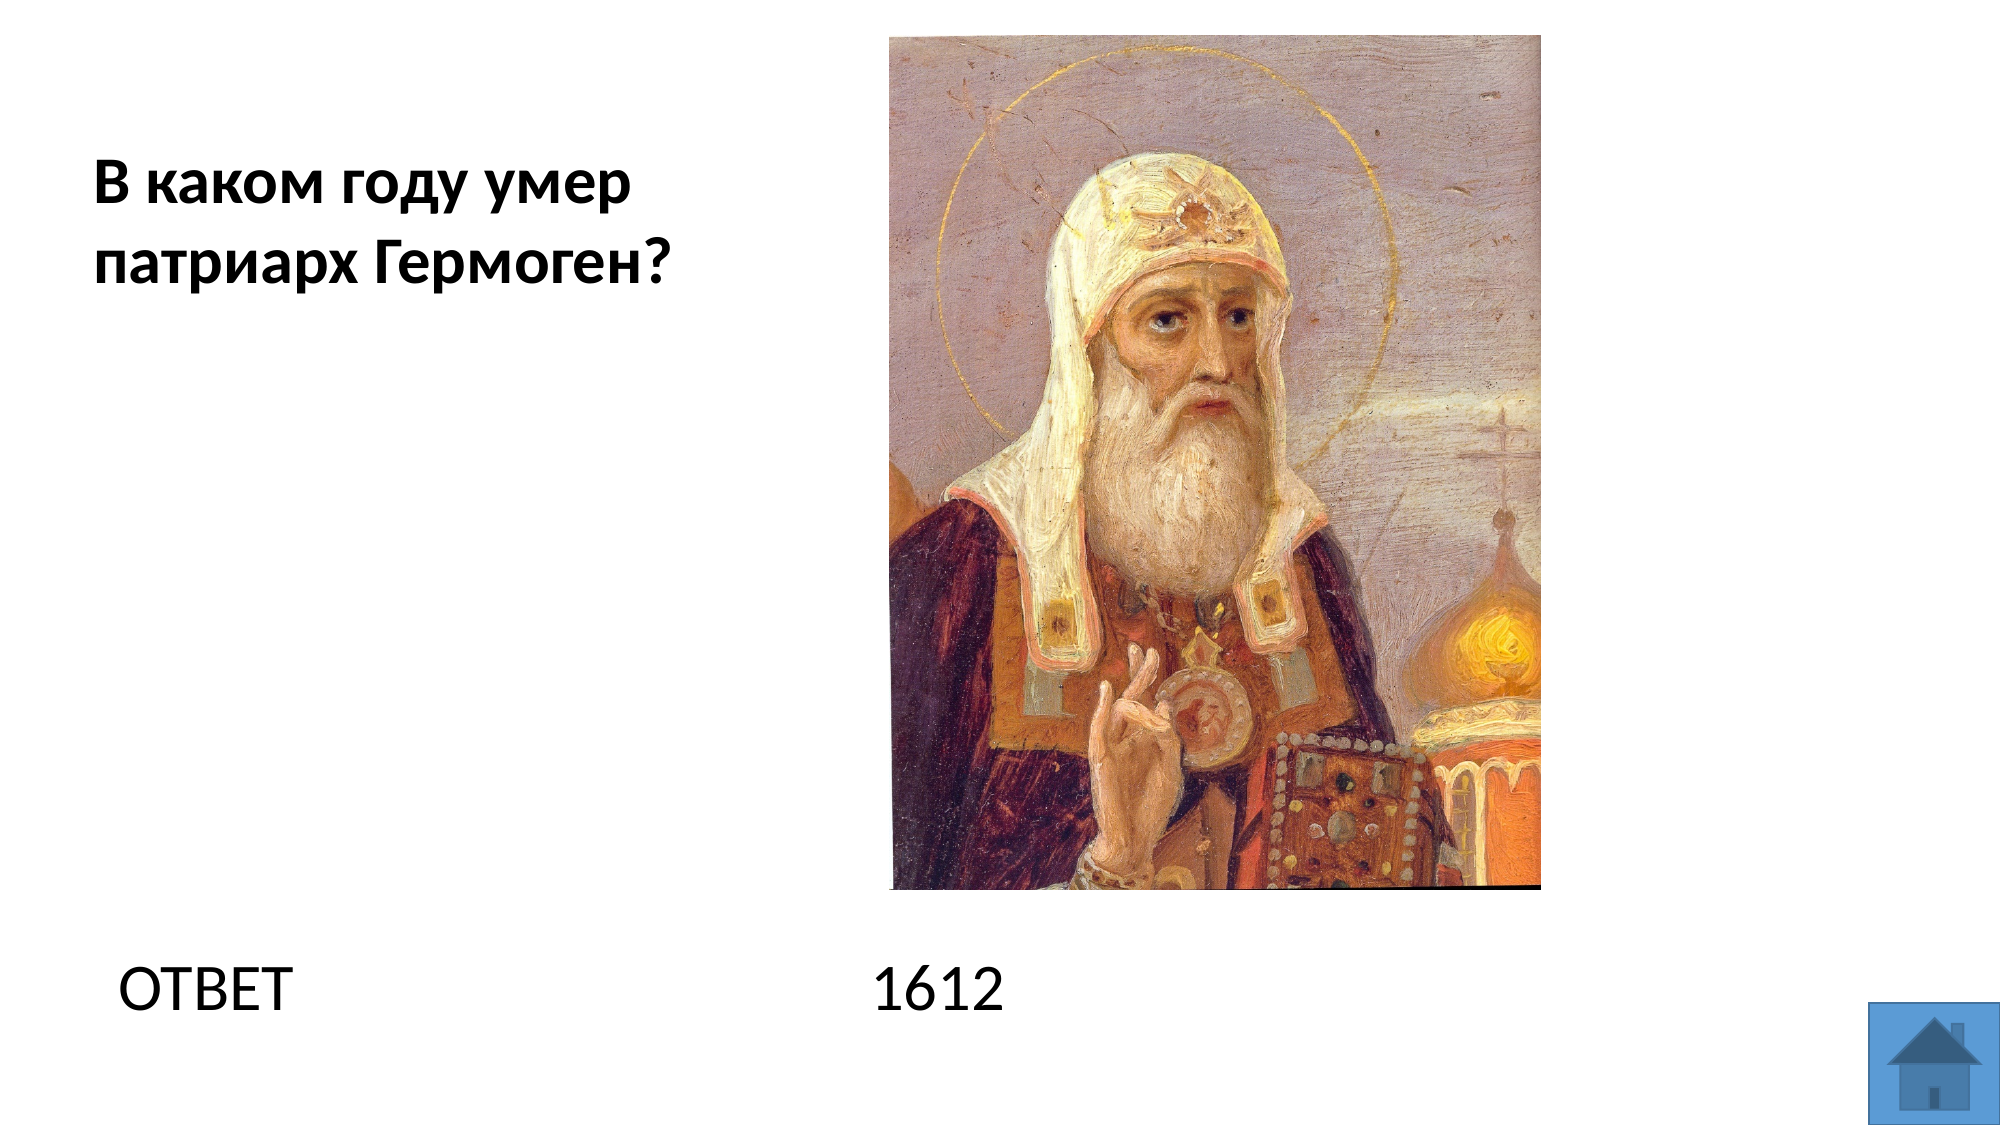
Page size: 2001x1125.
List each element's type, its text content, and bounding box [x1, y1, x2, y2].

text_box 1612 [855, 936, 1633, 1031]
picture [889, 35, 1541, 890]
text_box [1868, 1002, 2000, 1125]
text_box В каком году умер патриарх Гермоген? [78, 129, 856, 305]
text_box ОТВЕТ [103, 936, 352, 1031]
